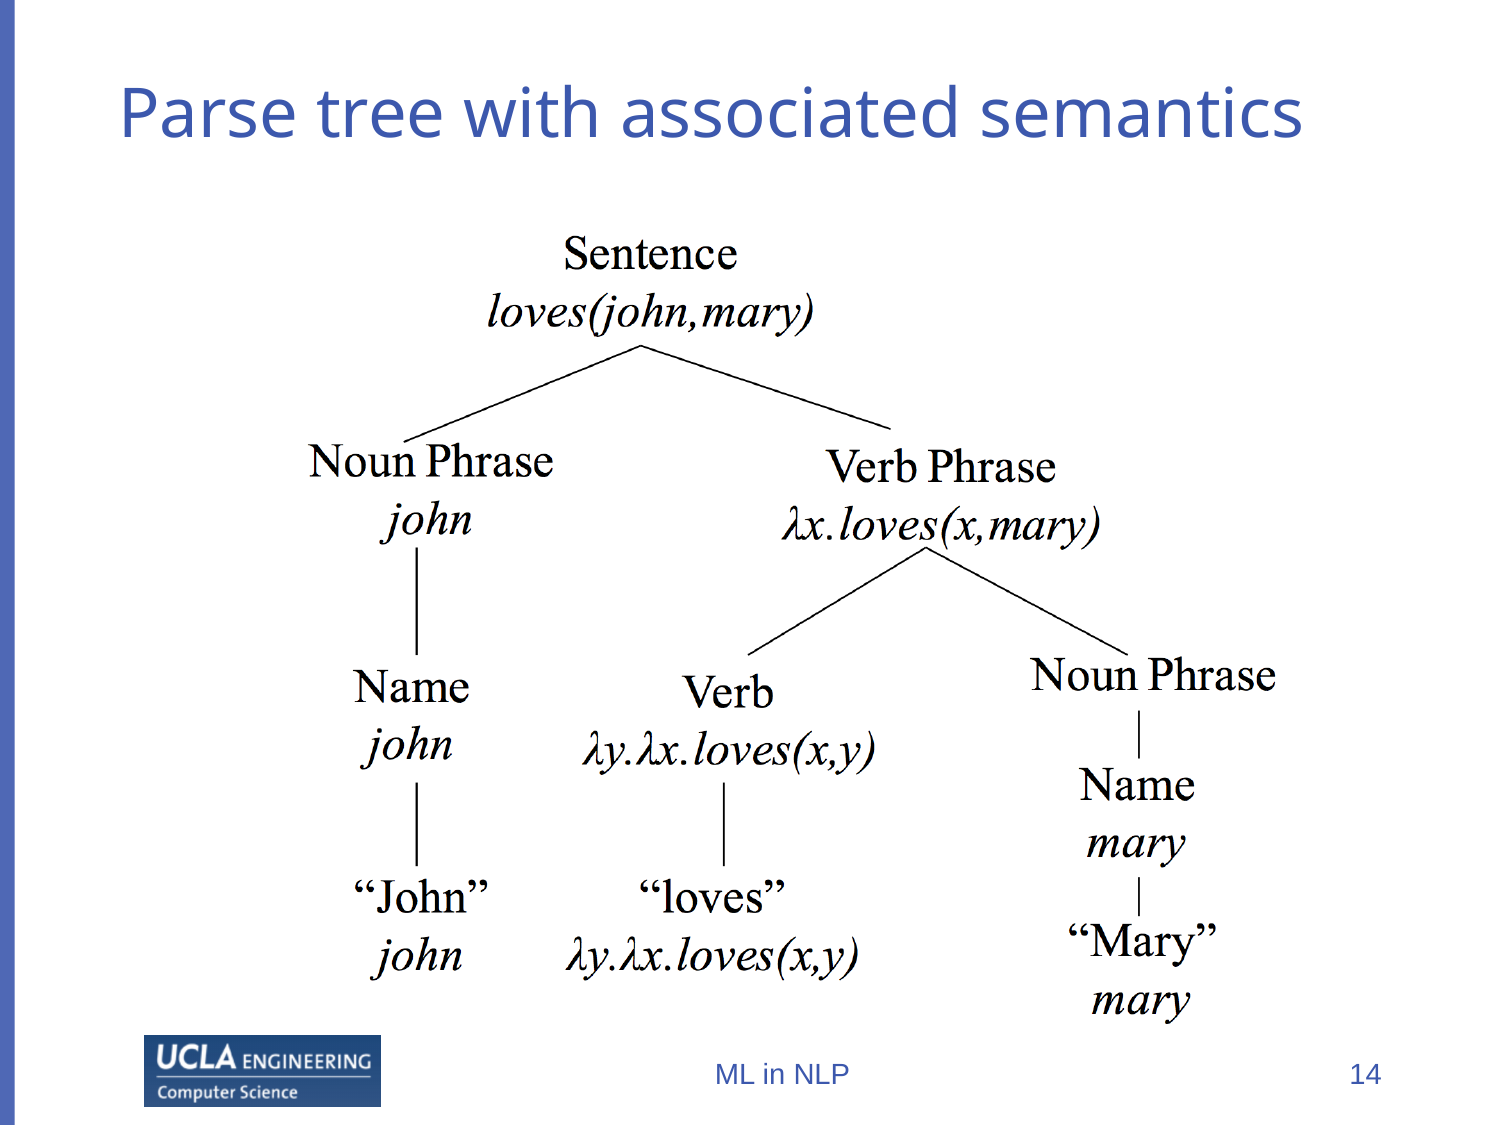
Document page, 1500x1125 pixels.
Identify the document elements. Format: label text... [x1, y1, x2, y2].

picture [175, 208, 1325, 1033]
title Parse tree with associated semantics [103, 59, 1397, 171]
picture [144, 1035, 381, 1107]
slide_number 14 [1177, 1042, 1397, 1103]
footer ML in NLP [496, 1042, 1069, 1103]
